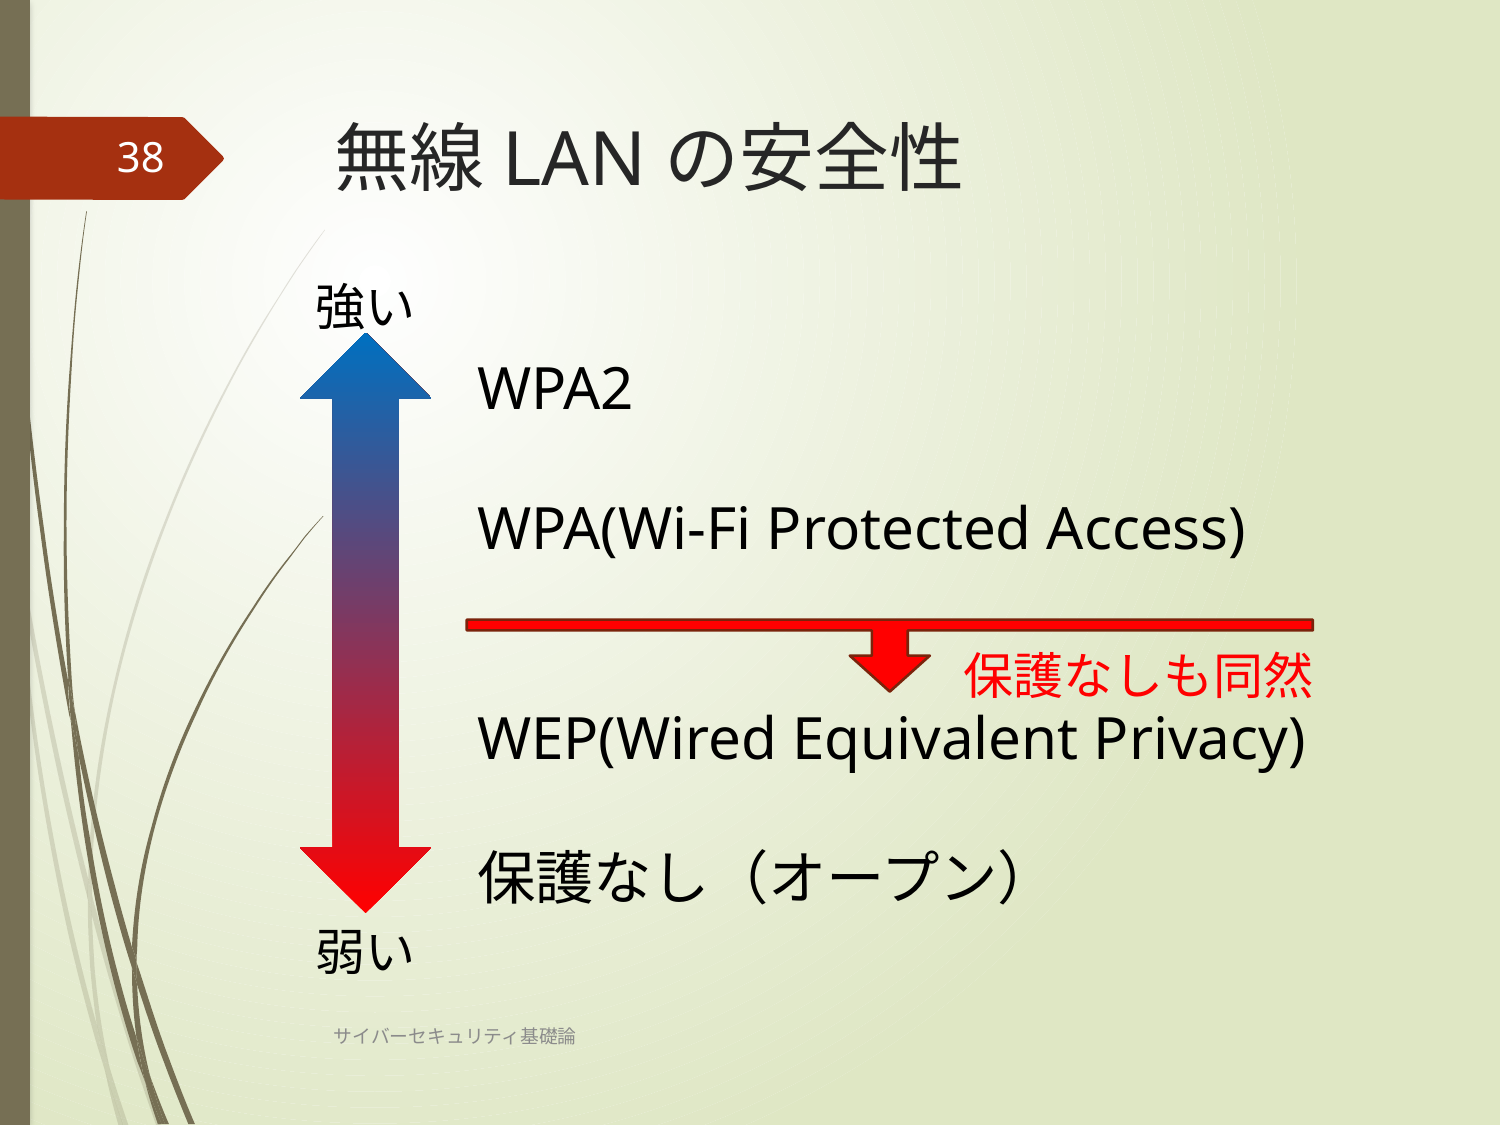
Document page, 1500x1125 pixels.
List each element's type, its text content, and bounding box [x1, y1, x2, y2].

text_box WPA2 WPA(Wi-Fi Protected Access) WEP(Wired Equivalent Privacy) 保護なし（オープン） [462, 343, 1431, 919]
text_box [298, 343, 433, 913]
title 無線LANの安全性 [319, 102, 1400, 313]
text_box 保護なしも同然 [948, 637, 1329, 712]
footer サイバーセキュリティ基礎論 [318, 1006, 1257, 1067]
text_box 強い [300, 267, 431, 343]
slide_number 38 [83, 129, 180, 190]
text_box [465, 618, 1315, 693]
text_box 弱い [301, 913, 431, 988]
